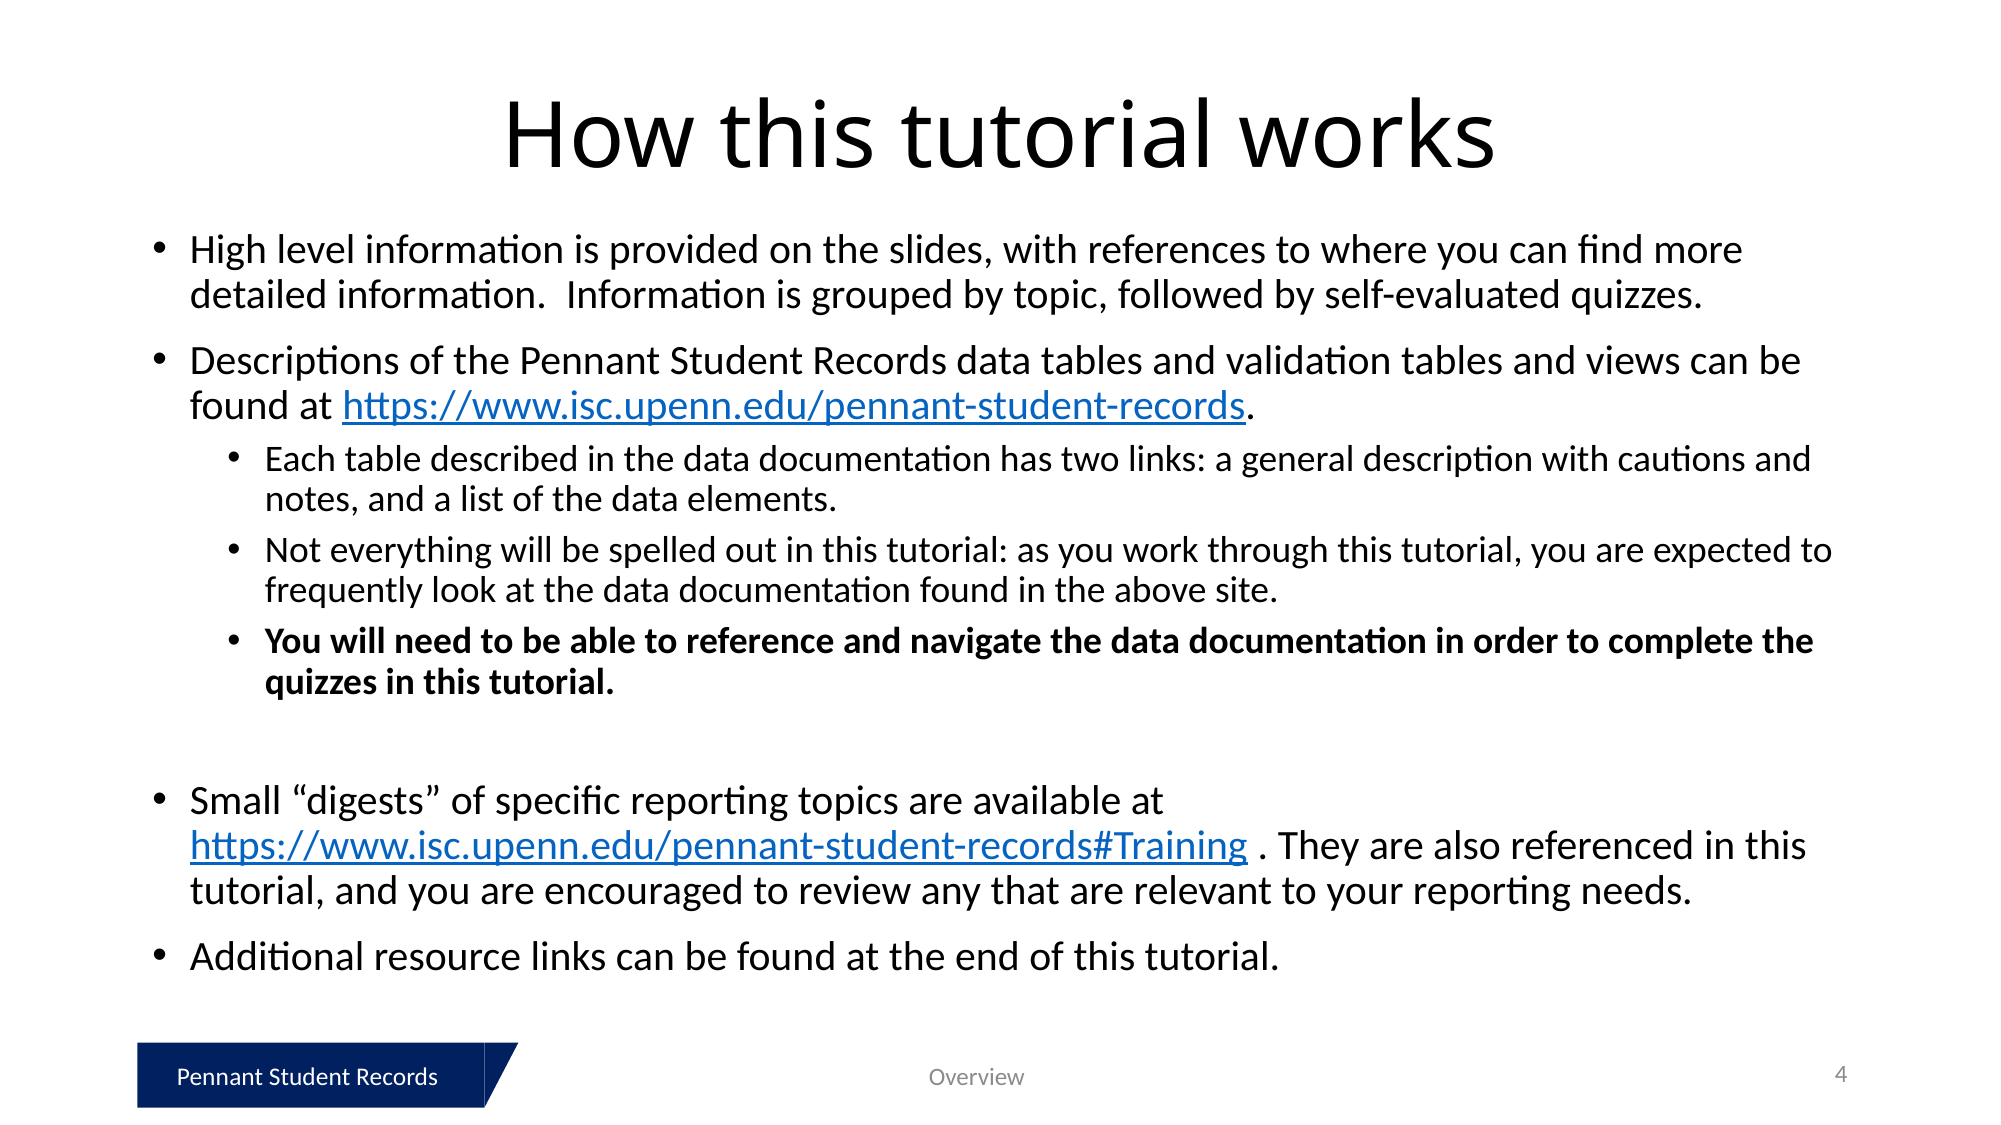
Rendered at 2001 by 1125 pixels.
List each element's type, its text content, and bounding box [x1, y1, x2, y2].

slide_number 4 [1412, 1042, 1863, 1103]
footer Overview [519, 1042, 1817, 1108]
title How this tutorial works [137, 59, 1863, 215]
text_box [137, 1042, 519, 1108]
list High level information is provided on the slides, with references to where you can find more detailed information. Information is grouped by topic, followed by self-evaluated quizzes. Descriptions of the Pennant Student Records data tables and validation tables and views can be found at https://www.isc.upenn.edu/pennant-student-records. Each table described in the data documentation has two links: a general description with cautions and notes, and a list of the data elements. Not everything will be spelled out in this tutorial: as you work through this tutorial, you are expected to frequently look at the data documentation found in the above site. You will need to be able to reference and navigate the data documentation in order to complete the quizzes in this tutorial. Small “digests” of specific reporting topics are available at https://www.isc.upenn.edu/pennant-student-records#Training . They are also referenced in this tutorial, and you are encouraged to review any that are relevant to your reporting needs. Additional resource links can be found at the end of this tutorial. [137, 219, 1863, 1042]
